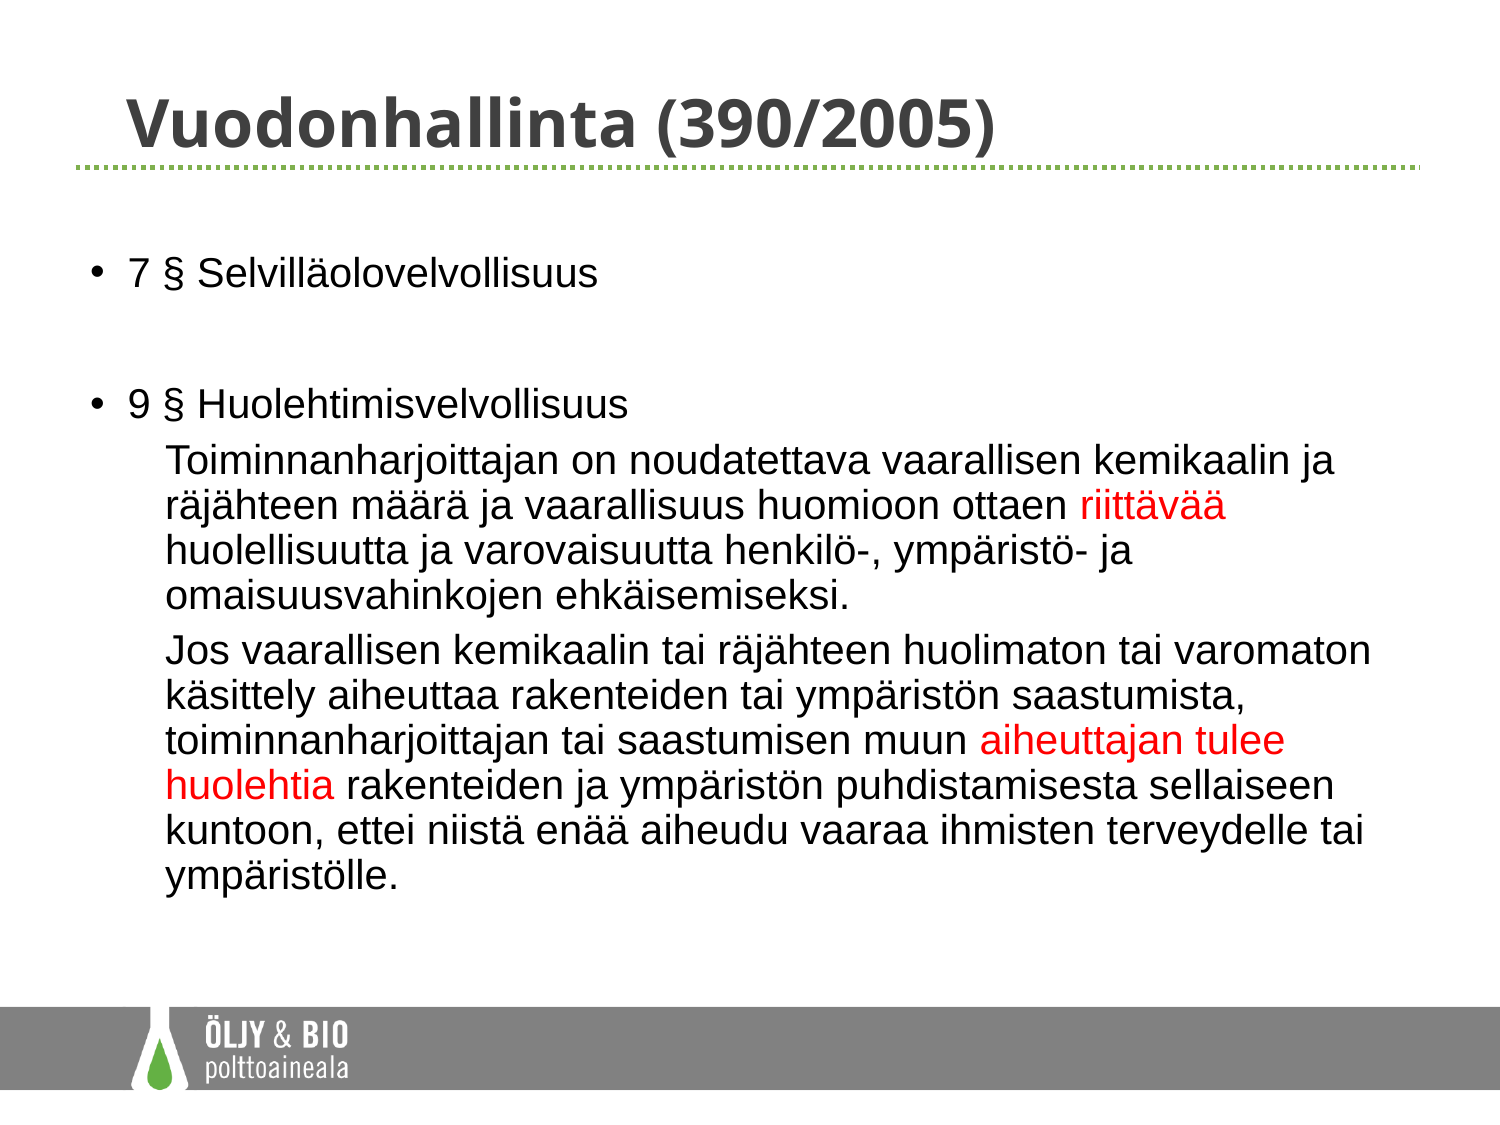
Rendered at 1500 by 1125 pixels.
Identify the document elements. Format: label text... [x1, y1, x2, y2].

list 7 § Selvilläolovelvollisuus 9 § Huolehtimisvelvollisuus Toiminnanharjoittajan on noudatettava vaarallisen kemikaalin ja räjähteen määrä ja vaarallisuus huomioon ottaen riittävää huolellisuutta ja varovaisuutta henkilö-, ympäristö- ja omaisuusvahinkojen ehkäisemiseksi. Jos vaarallisen kemikaalin tai räjähteen huolimaton tai varomaton käsittely aiheuttaa rakenteiden tai ympäristön saastumista, toiminnanharjoittajan tai saastumisen muun aiheuttajan tulee huolehtia rakenteiden ja ympäristön puhdistamisesta sellaiseen kuntoon, ettei niistä enää aiheudu vaaraa ihmisten terveydelle tai ympäristölle. [75, 243, 1425, 976]
picture [0, 0, 1500, 1125]
title Vuodonhallinta (390/2005) [111, 42, 1387, 209]
